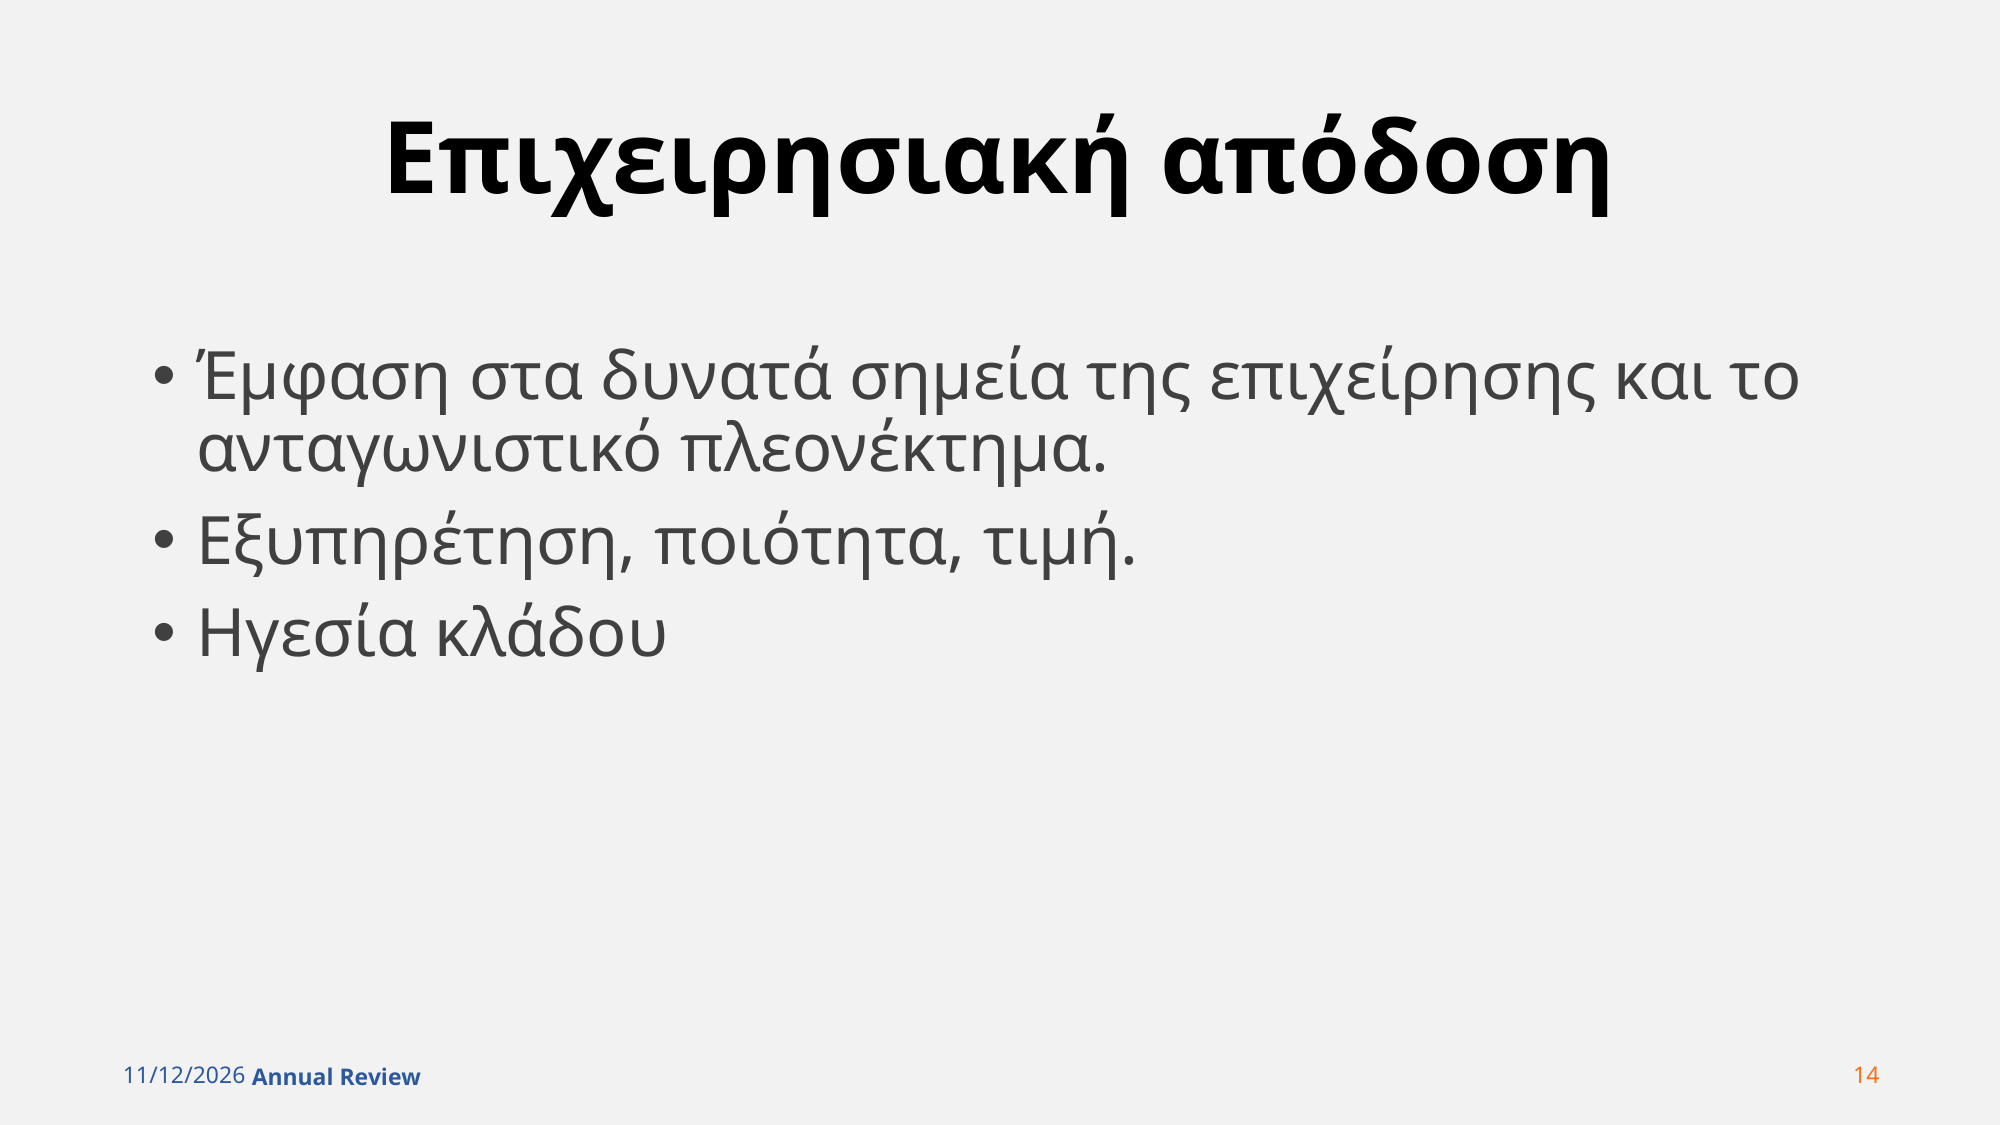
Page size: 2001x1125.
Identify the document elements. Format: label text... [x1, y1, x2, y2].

list Έμφαση στα δυνατά σημεία της επιχείρησης και το ανταγωνιστικό πλεονέκτημα. Εξυπηρέτηση, ποιότητα, τιμή. Ηγεσία κλάδου [137, 334, 1863, 1010]
title Επιχειρησιακή απόδοση [137, 104, 1863, 219]
